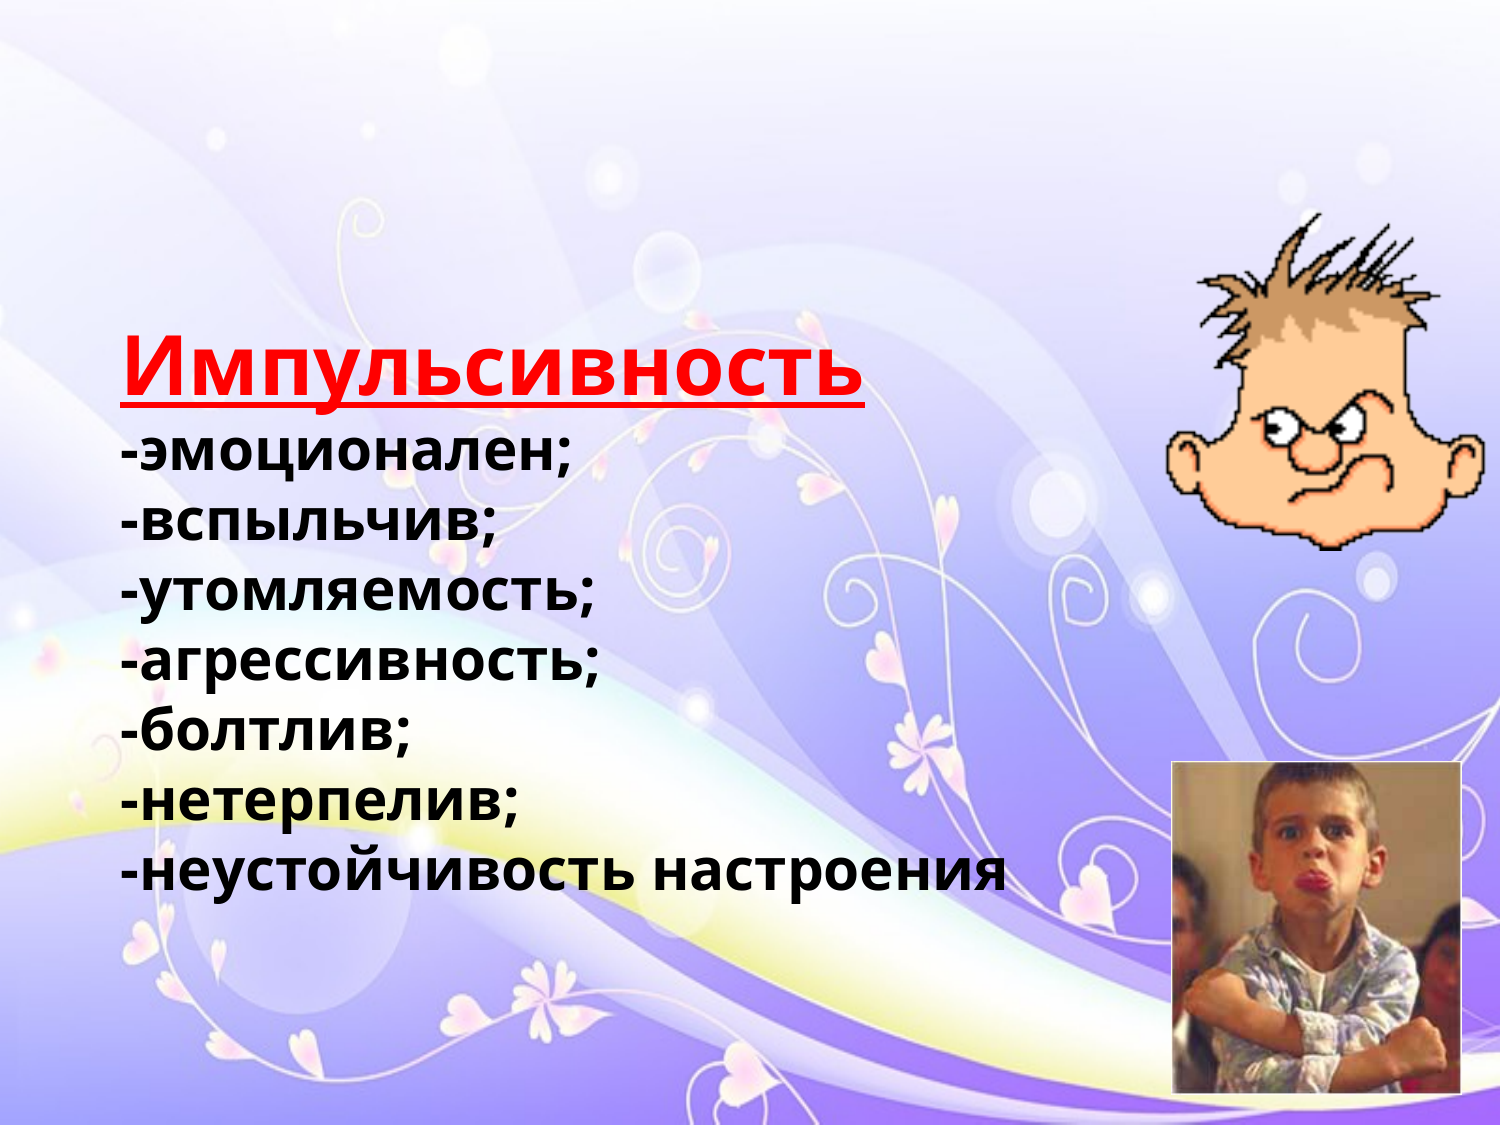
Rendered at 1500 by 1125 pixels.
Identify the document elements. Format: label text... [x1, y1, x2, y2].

picture [0, 0, 1500, 1125]
text_box Импульсивность -эмоционален; -вспыльчив; -утомляемость; -агрессивность; -болтлив; -нетерпелив; -неустойчивость настроения [105, 4, 1125, 910]
